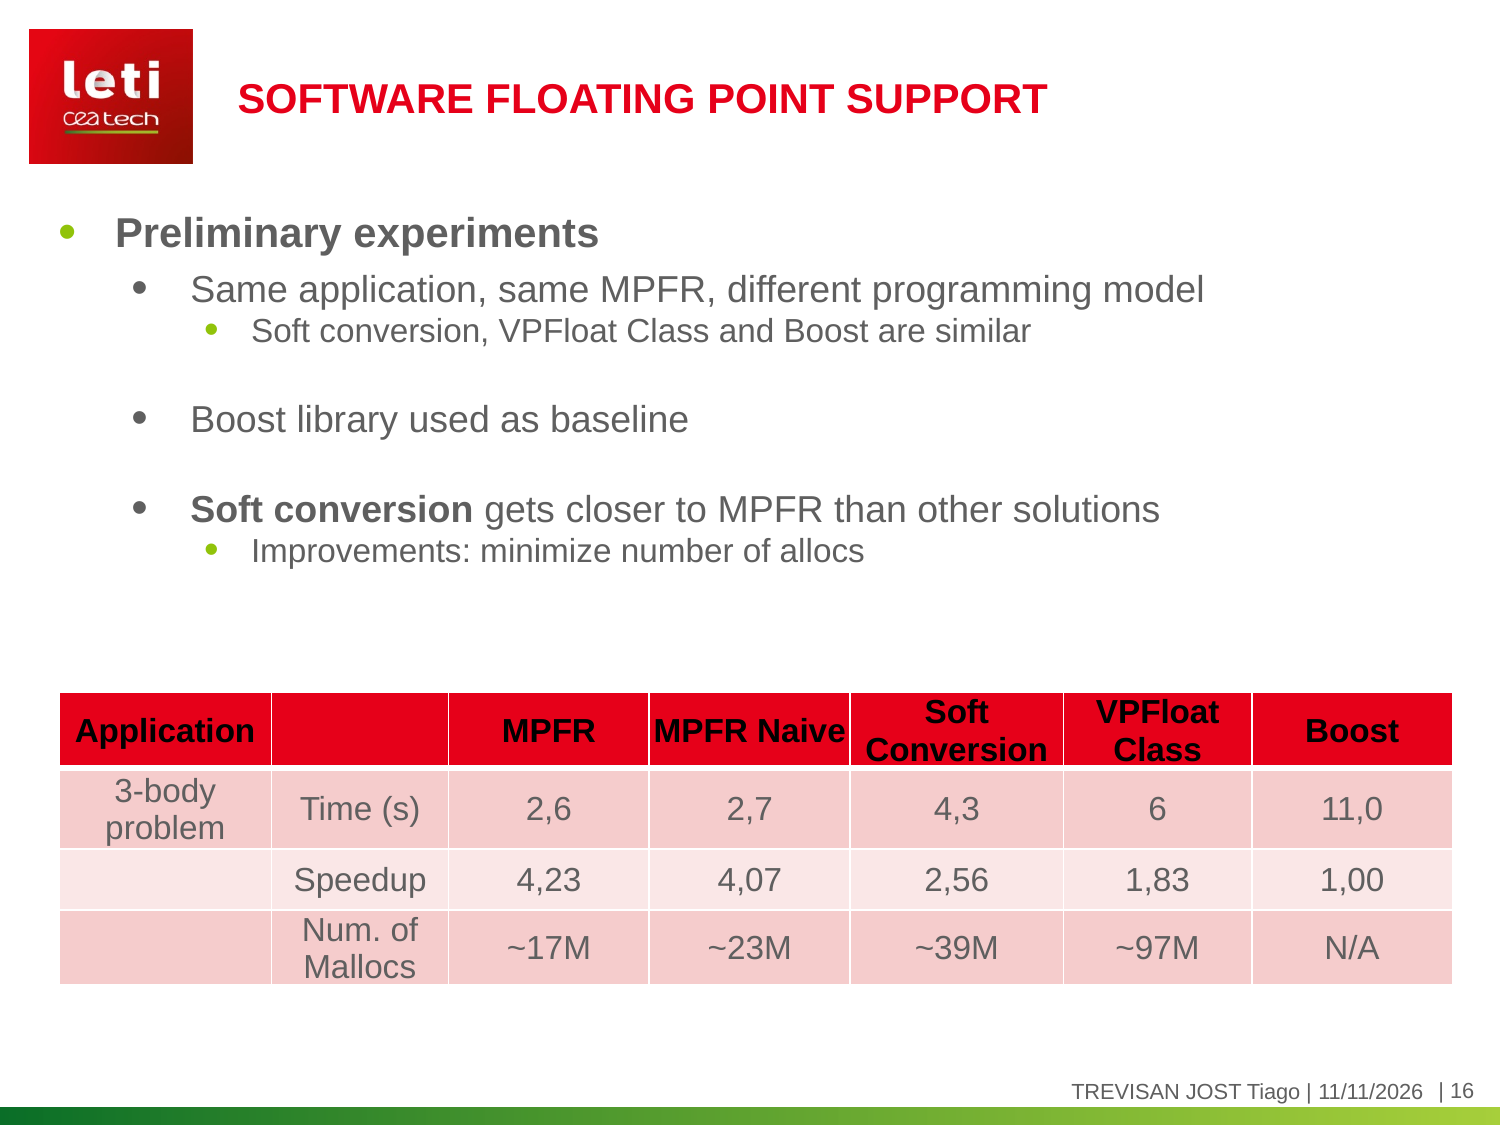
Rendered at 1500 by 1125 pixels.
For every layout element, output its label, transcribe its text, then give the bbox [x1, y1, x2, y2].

table_cell 4,23 [449, 850, 648, 909]
table_cell Num. of Mallocs [272, 911, 448, 984]
footer TREVISAN JOST Tiago | 29/01/2019 [0, 1077, 1424, 1105]
table_cell ~17M [449, 911, 648, 984]
text_box Preliminary experiments Same application, same MPFR, different programming model Soft conversion, VPFloat Class and Boost are similar Boost library used as baseline Soft conversion gets closer to MPFR than other solutions Improvements: minimize number of allocs [58, 206, 1441, 634]
table_cell 2,7 [650, 771, 849, 848]
table_cell 2,6 [449, 771, 648, 848]
table_cell ~23M [650, 911, 849, 984]
table_cell 1,00 [1253, 850, 1452, 909]
table_cell 6 [1064, 771, 1251, 848]
table_cell ~39M [851, 911, 1063, 984]
table_header VPFloat Class [1064, 693, 1251, 765]
table_cell 4,07 [650, 850, 849, 909]
table_cell Speedup [272, 850, 448, 909]
picture [29, 29, 193, 164]
table_cell 3-body problem [60, 771, 271, 848]
table_cell Time (s) [272, 771, 448, 848]
table_header Soft Conversion [851, 693, 1063, 765]
table_cell [60, 850, 271, 909]
table_cell 11,0 [1253, 771, 1452, 848]
table_cell 2,56 [851, 850, 1063, 909]
table_header MPFR [449, 693, 648, 765]
table_cell 4,3 [851, 771, 1063, 848]
table_header Boost [1253, 693, 1452, 765]
table_header [272, 693, 448, 765]
table_cell 1,83 [1064, 850, 1251, 909]
table_cell [60, 911, 271, 984]
table_cell ~97M [1064, 911, 1251, 984]
list Software floating point support [237, 33, 1441, 161]
table_cell N/A [1253, 911, 1452, 984]
table_header MPFR Naive [650, 693, 849, 765]
table_header Application [60, 693, 271, 765]
